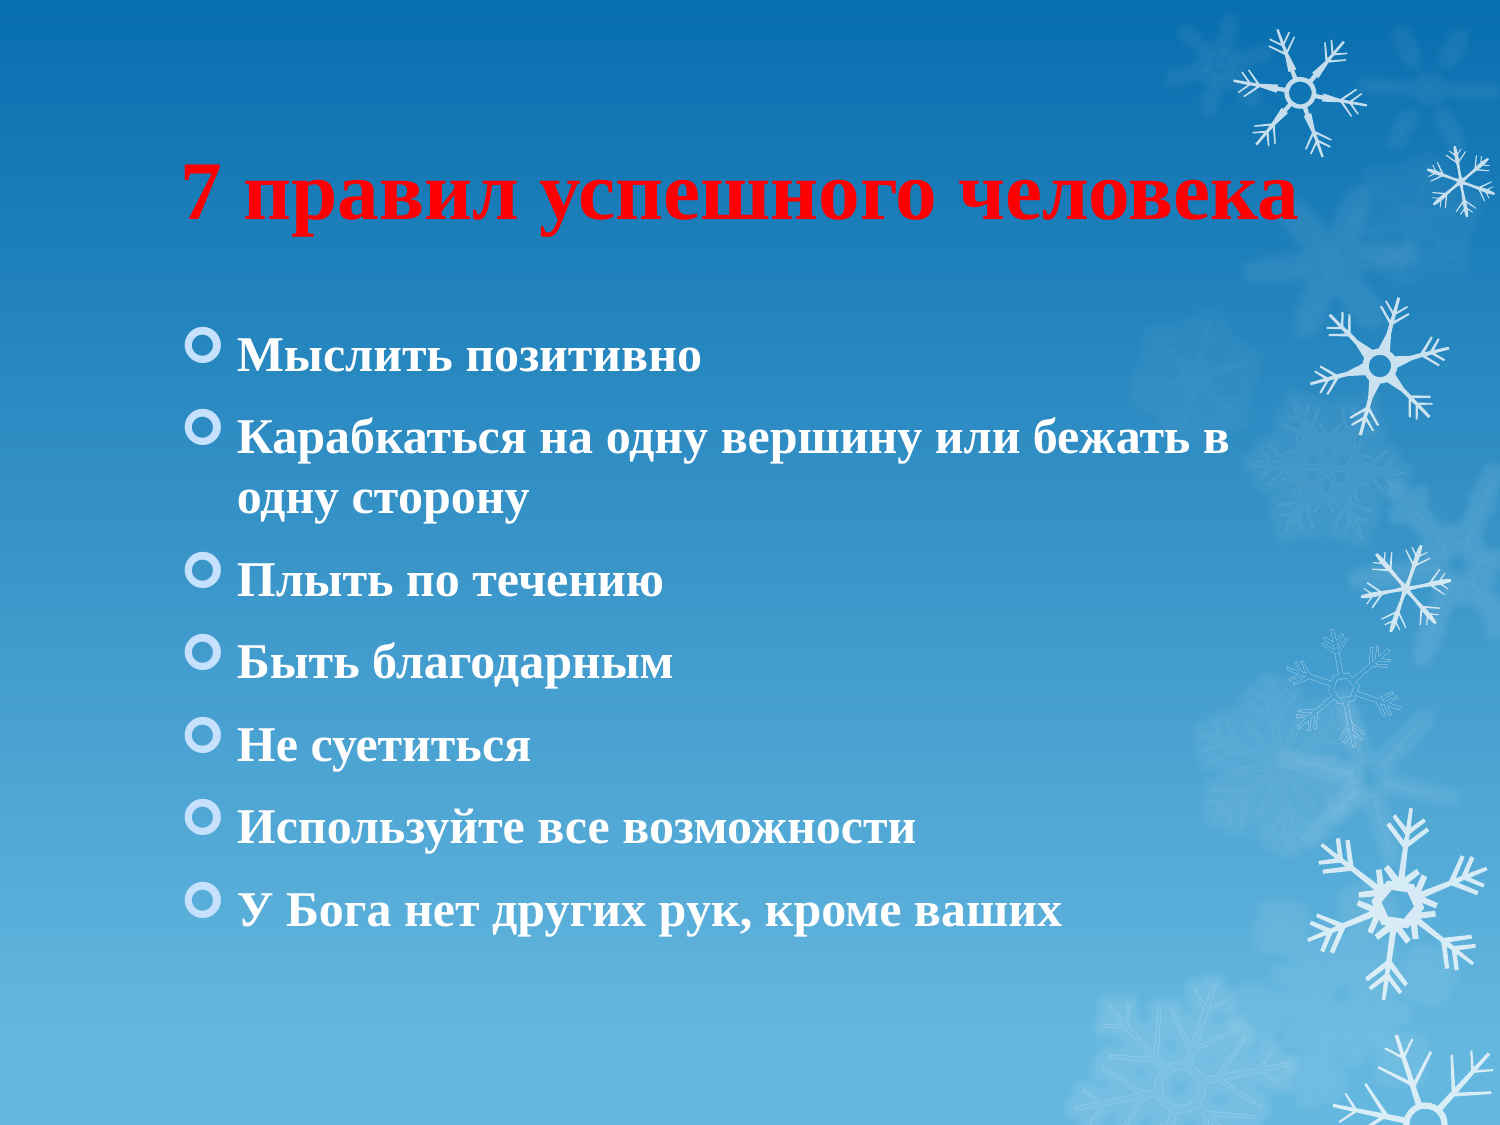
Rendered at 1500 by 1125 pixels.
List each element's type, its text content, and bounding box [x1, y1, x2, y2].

list Мыслить позитивно Карабкаться на одну вершину или бежать в одну сторону Плыть по течению Быть благодарным Не суетиться Используйте все возможности У Бога нет других рук, кроме ваших [165, 296, 1335, 962]
title 7 правил успешного человека [165, 110, 1335, 263]
